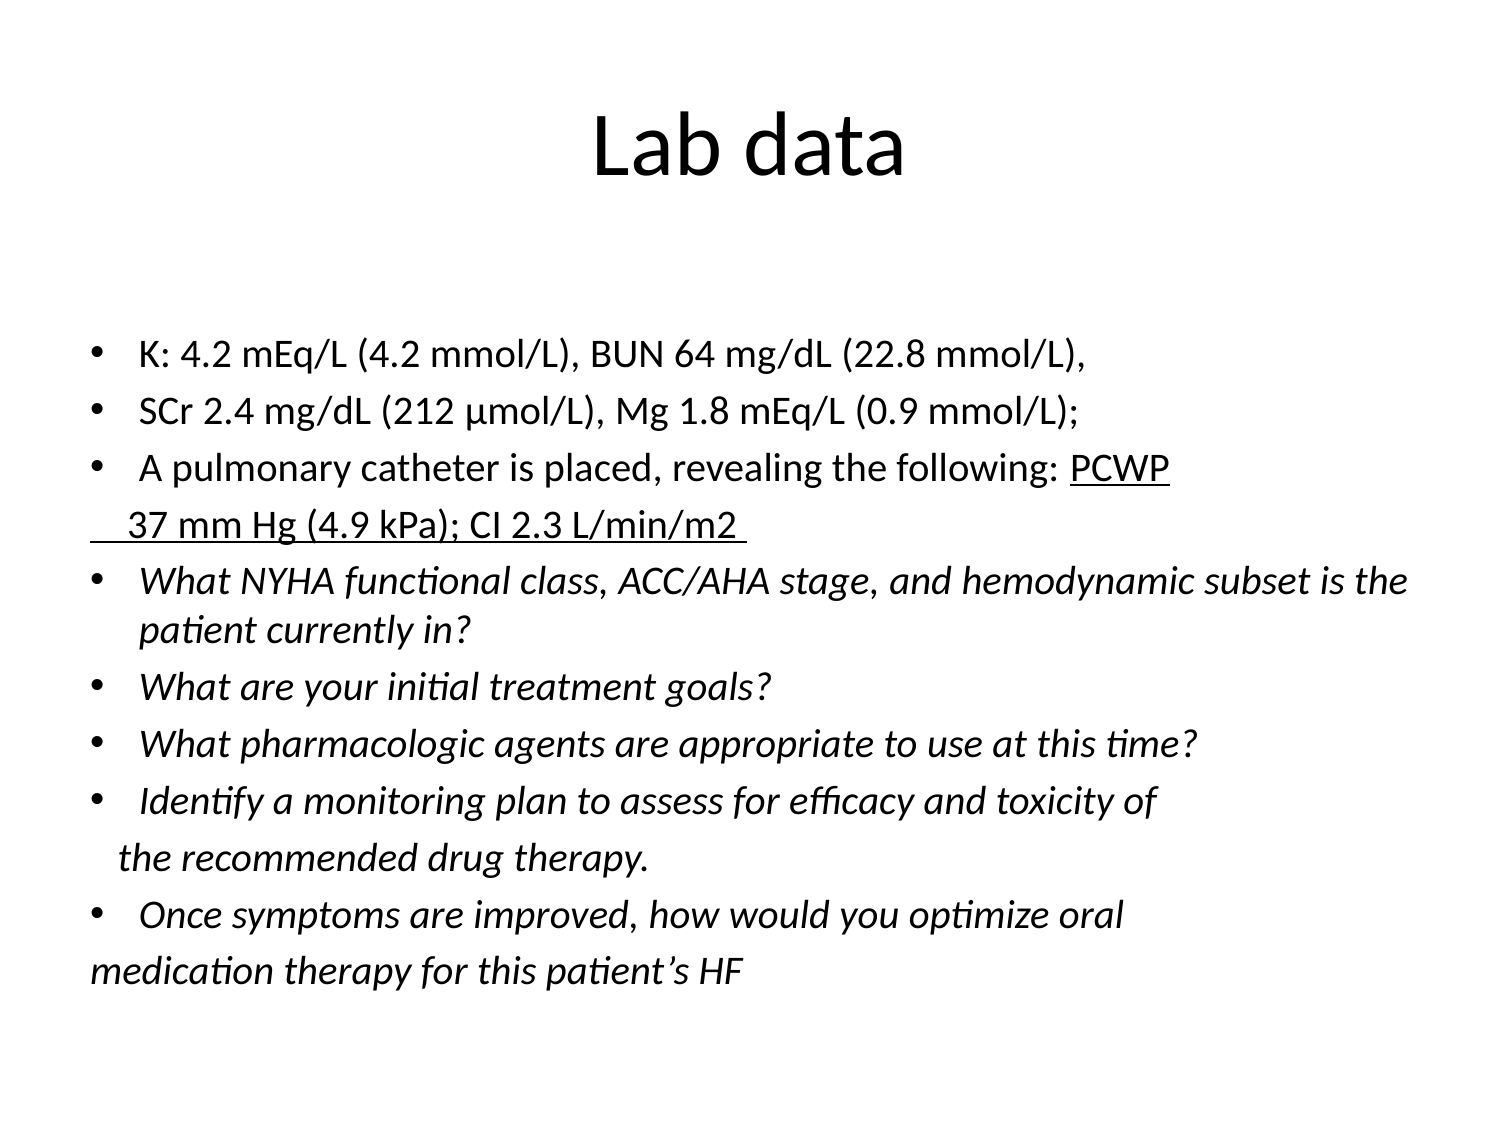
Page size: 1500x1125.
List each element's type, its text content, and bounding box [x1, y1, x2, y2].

title Lab data [75, 45, 1425, 233]
list K: 4.2 mEq/L (4.2 mmol/L), BUN 64 mg/dL (22.8 mmol/L), SCr 2.4 mg/dL (212 μmol/L), Mg 1.8 mEq/L (0.9 mmol/L); A pulmonary catheter is placed, revealing the following: PCWP 37 mm Hg (4.9 kPa); CI 2.3 L/min/m2 What NYHA functional class, ACC/AHA stage, and hemodynamic subset is the patient currently in? What are your initial treatment goals? What pharmacologic agents are appropriate to use at this time? Identify a monitoring plan to assess for efficacy and toxicity of the recommended drug therapy. Once symptoms are improved, how would you optimize oral medication therapy for this patient’s HF [75, 262, 1425, 1005]
